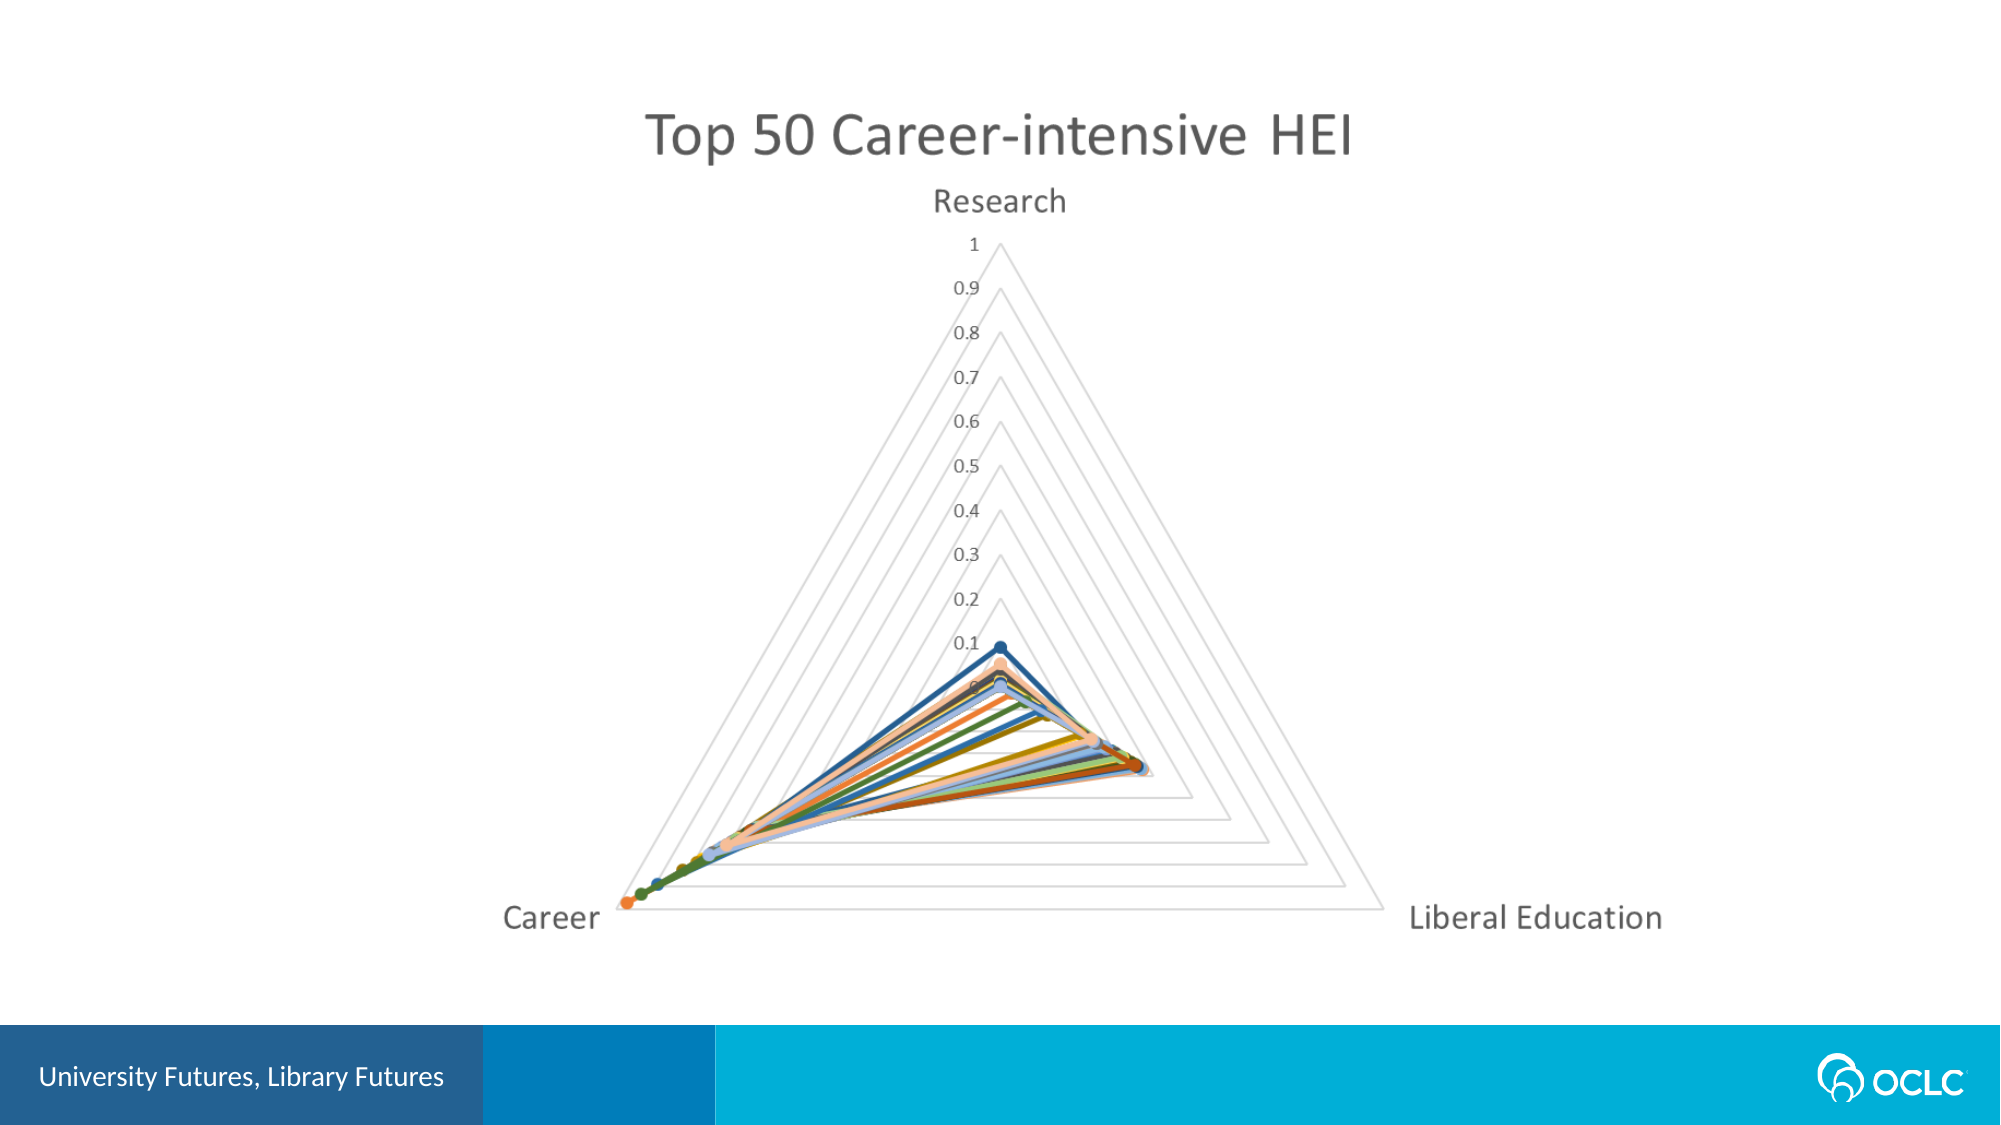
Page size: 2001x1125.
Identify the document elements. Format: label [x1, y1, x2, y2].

picture [405, 90, 1707, 971]
